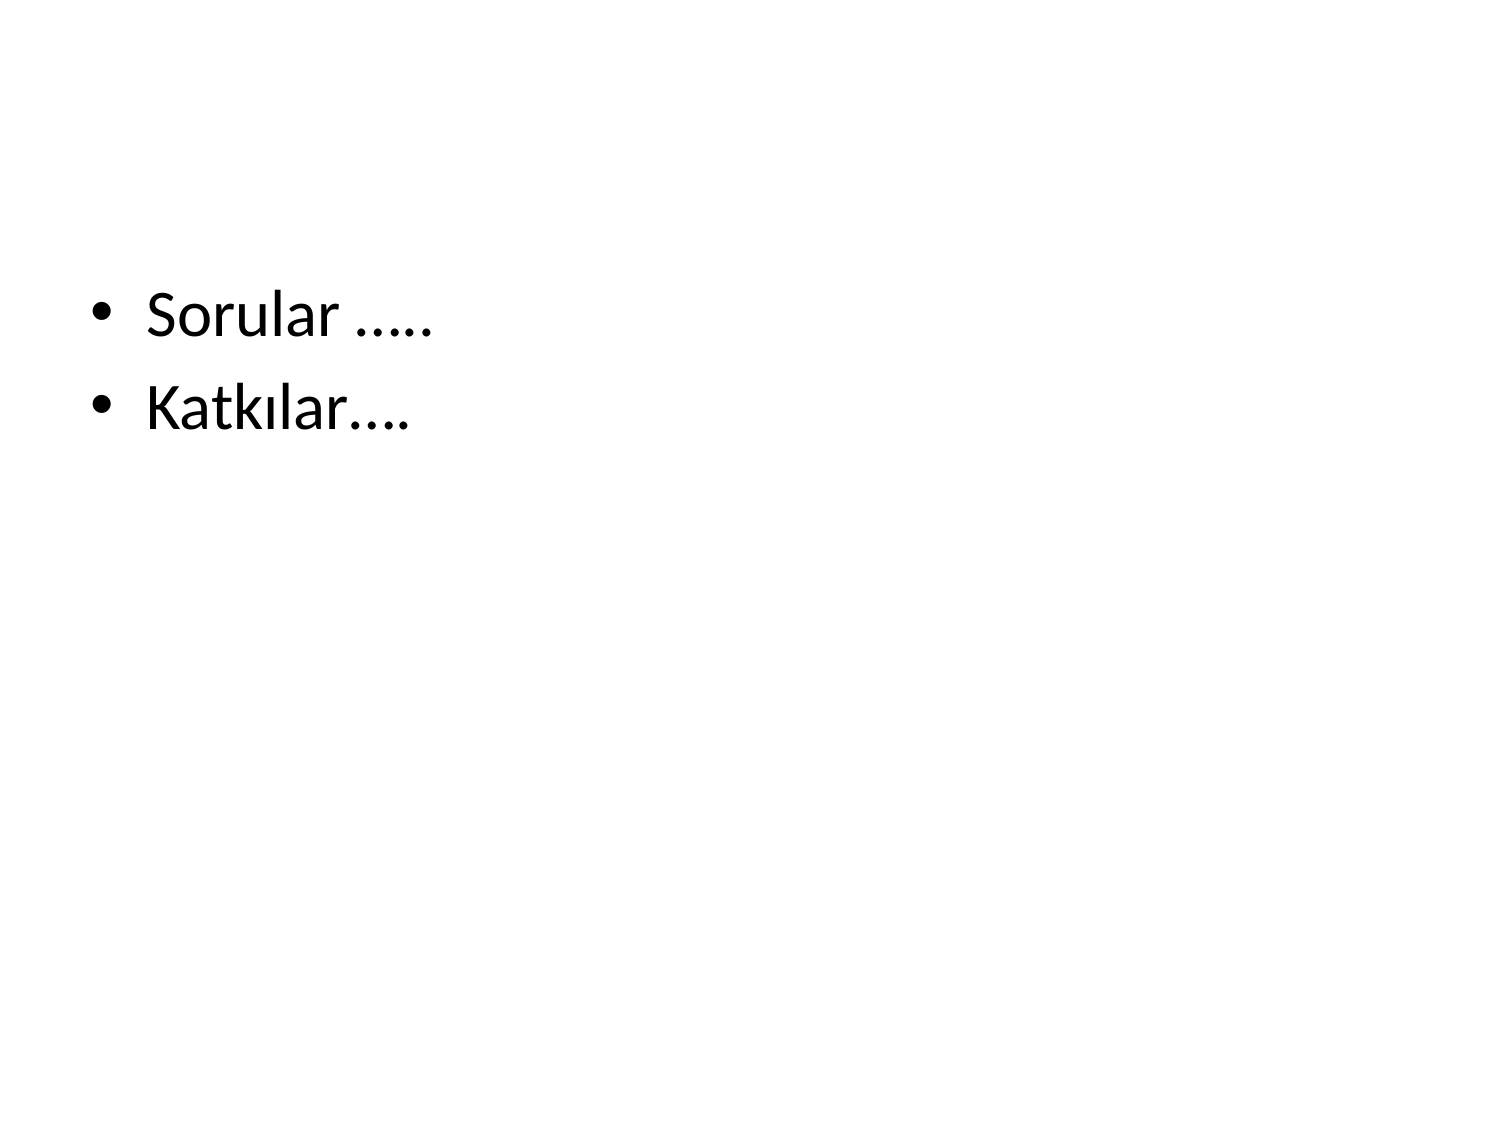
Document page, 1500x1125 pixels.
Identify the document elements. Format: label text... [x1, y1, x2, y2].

list Sorular ….. Katkılar…. [75, 262, 1425, 1005]
